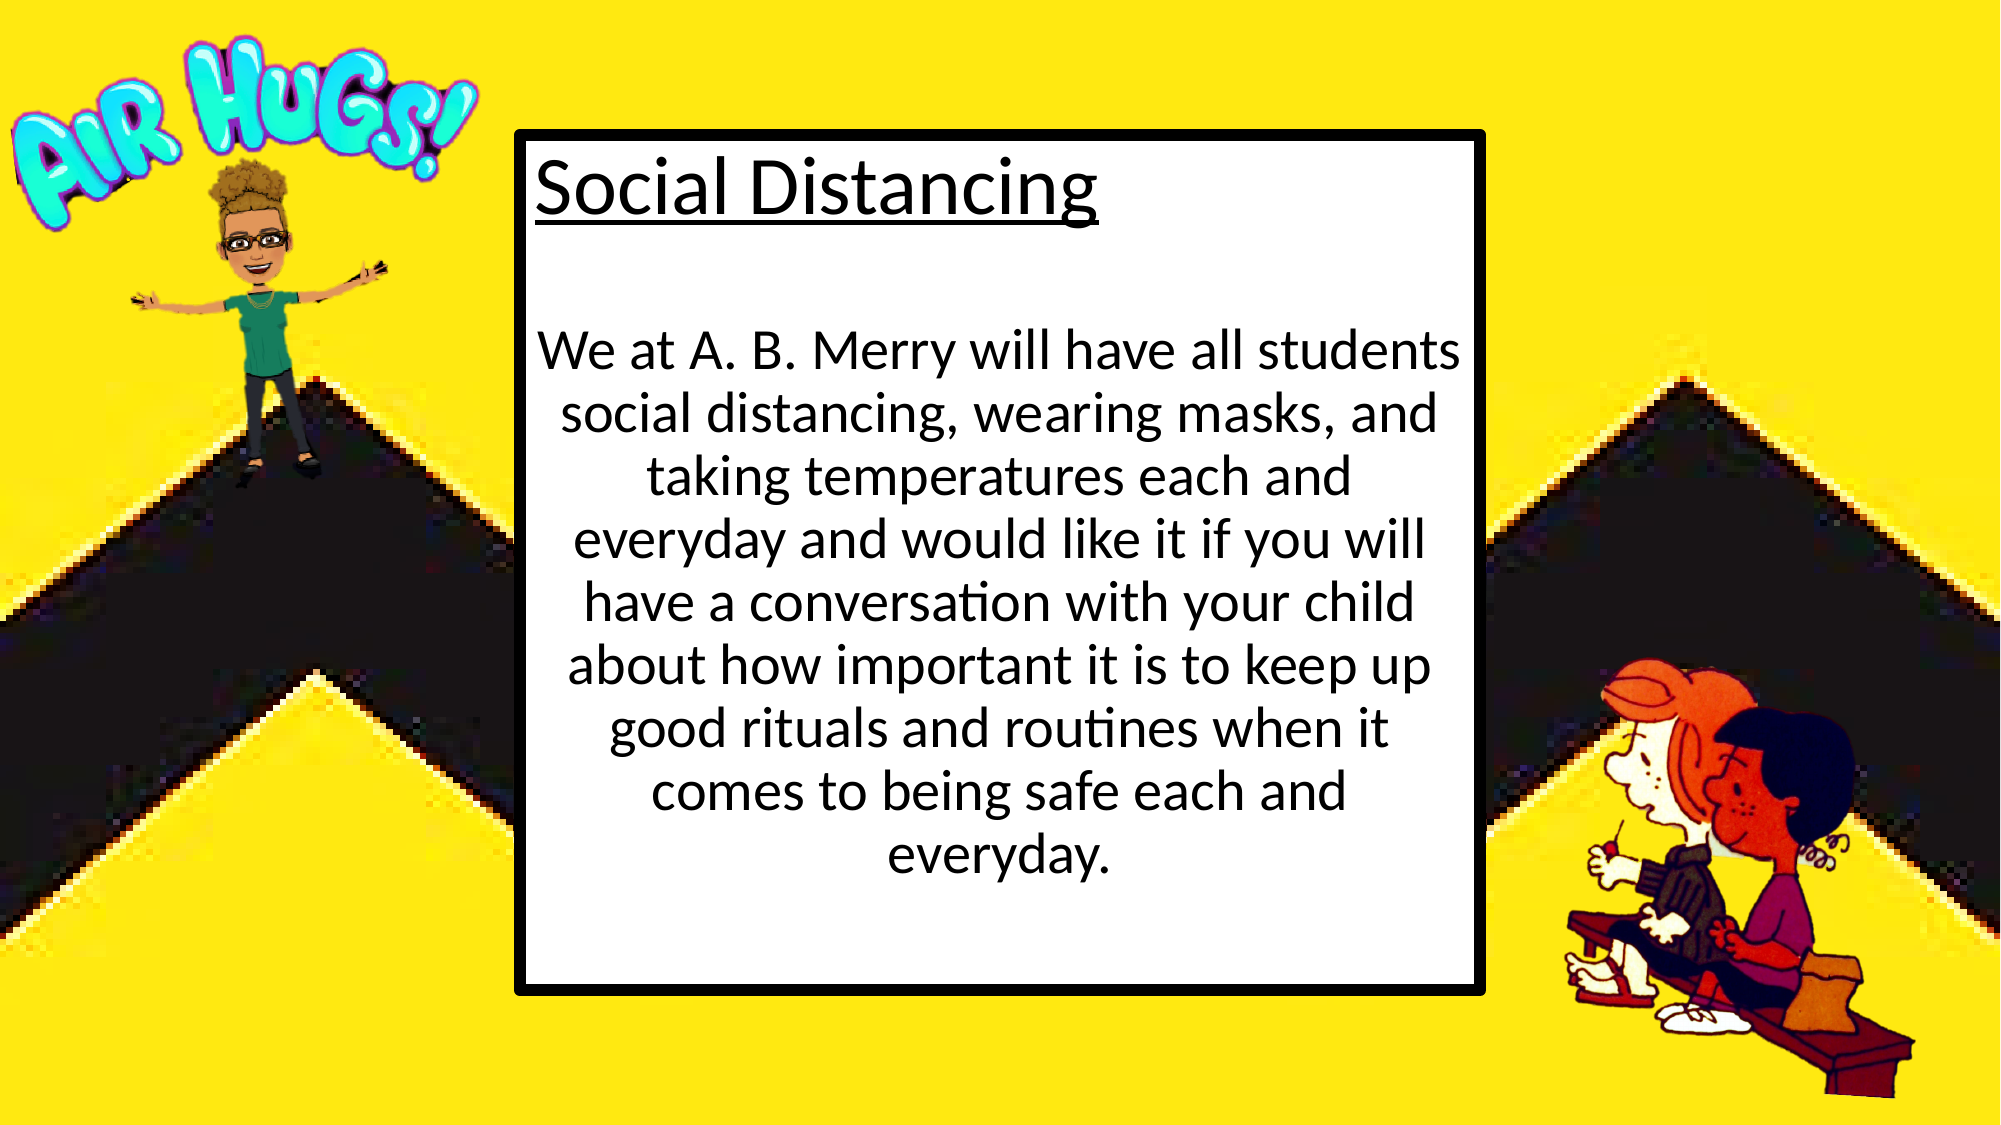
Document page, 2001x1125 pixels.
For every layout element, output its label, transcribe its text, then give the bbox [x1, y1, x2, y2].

list Social Distancing We at A. B. Merry will have all students social distancing, wearing masks, and taking temperatures each and everyday and would like it if you will have a conversation with your child about how important it is to keep up good rituals and routines when it comes to being safe each and everyday. [519, 135, 1480, 990]
picture [0, 0, 2001, 1125]
